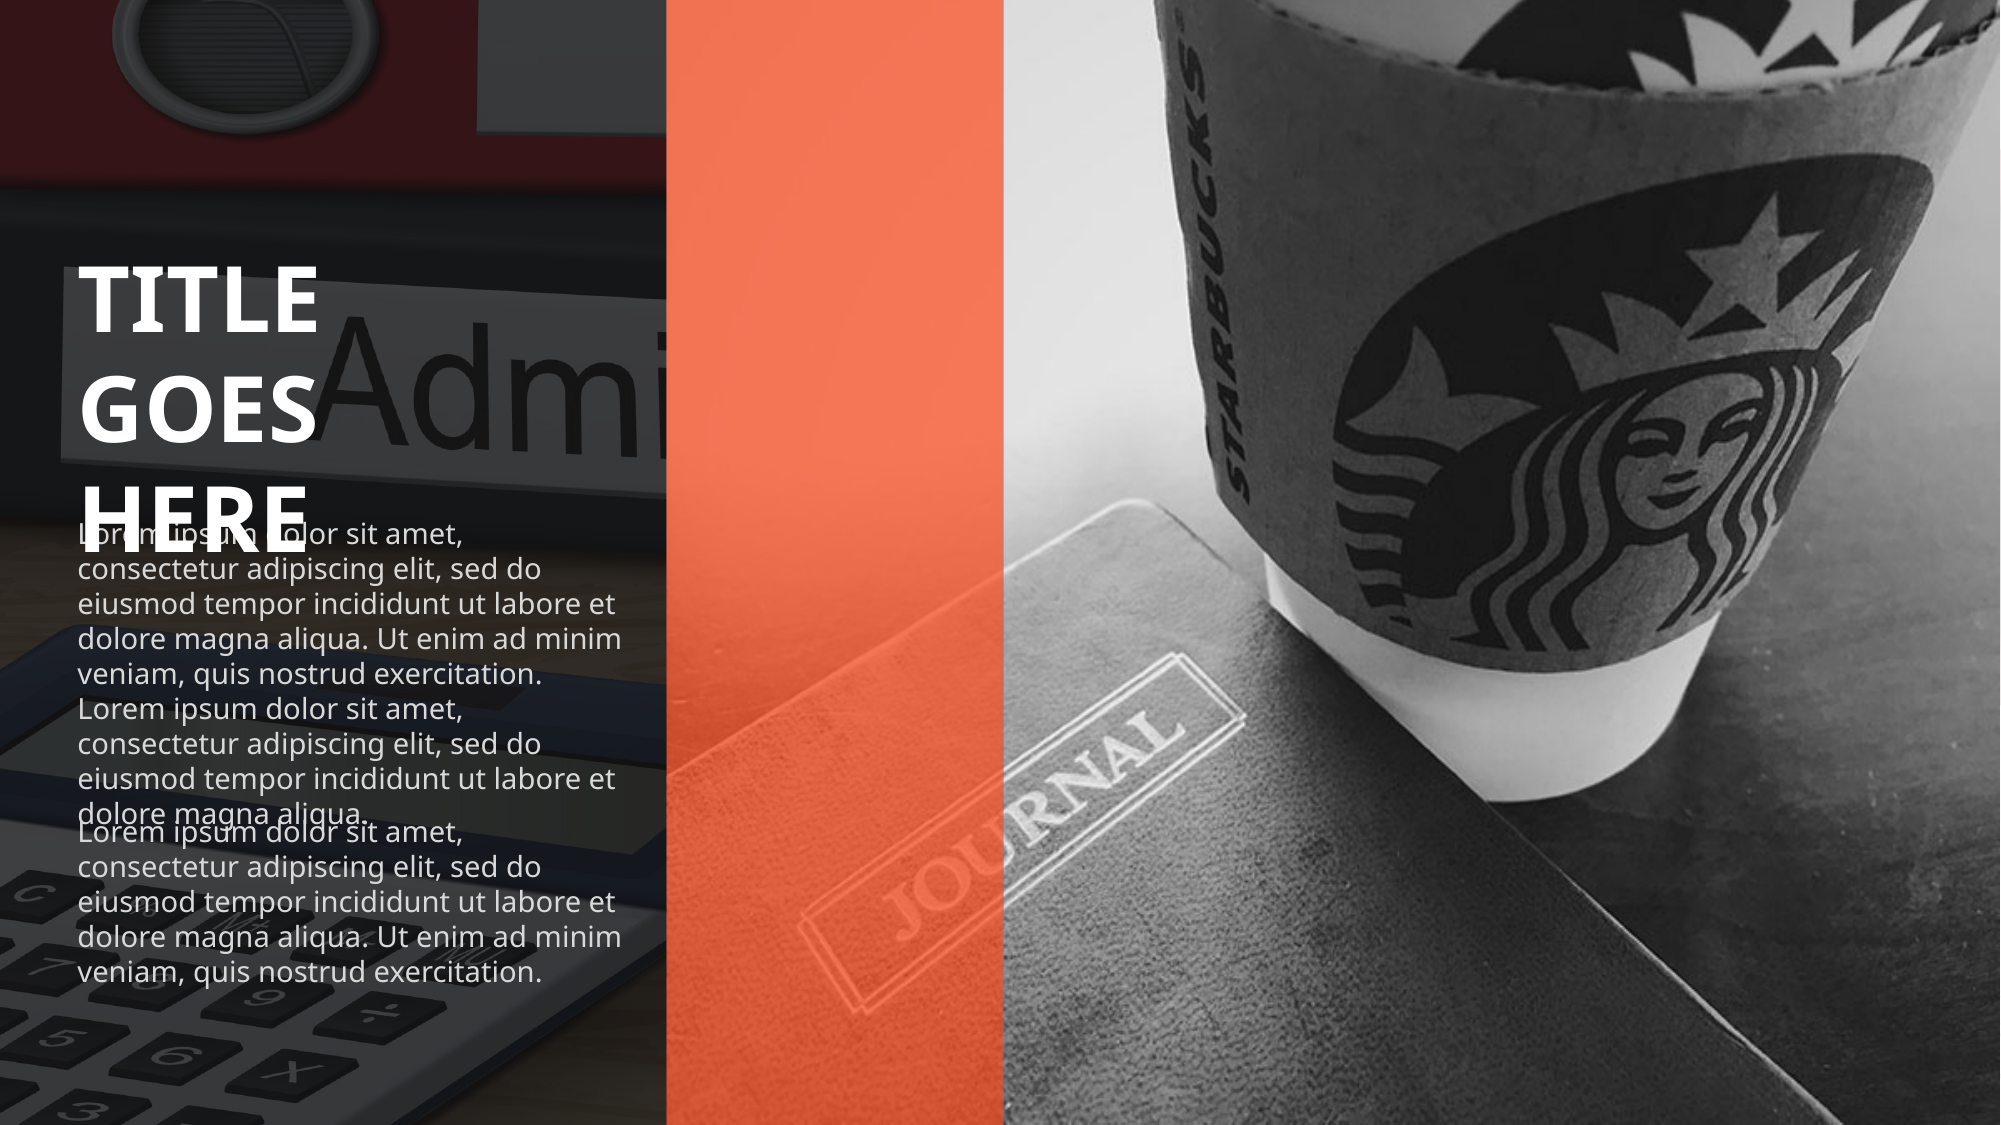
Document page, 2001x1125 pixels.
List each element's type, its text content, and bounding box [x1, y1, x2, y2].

text_box Lorem ipsum dolor sit amet, consectetur adipiscing elit, sed do eiusmod tempor incididunt ut labore et dolore magna aliqua. Ut enim ad minim veniam, quis nostrud exercitation. [62, 805, 643, 996]
text_box Lorem ipsum dolor sit amet, consectetur adipiscing elit, sed do eiusmod tempor incididunt ut labore et dolore magna aliqua. Ut enim ad minim veniam, quis nostrud exercitation. Lorem ipsum dolor sit amet, consectetur adipiscing elit, sed do eiusmod tempor incididunt ut labore et dolore magna aliqua. [62, 507, 643, 805]
text_box [1005, 0, 2000, 1125]
text_box TITLE GOES HERE [62, 233, 549, 578]
text_box [666, 0, 1005, 1125]
